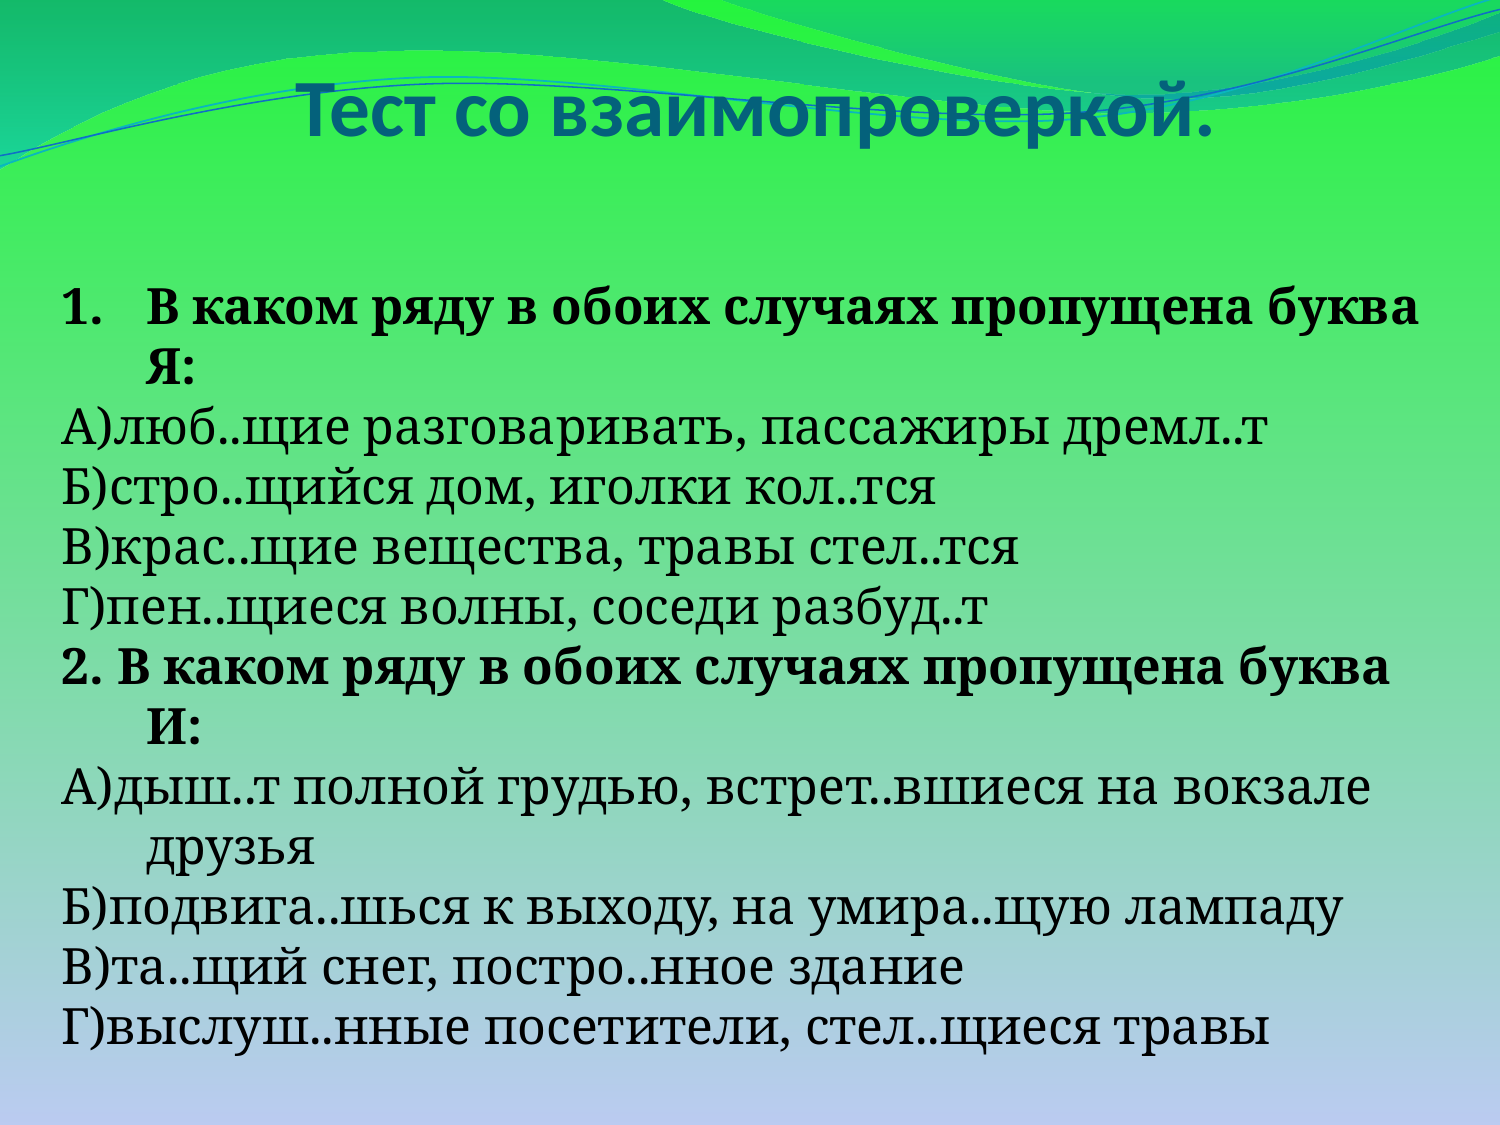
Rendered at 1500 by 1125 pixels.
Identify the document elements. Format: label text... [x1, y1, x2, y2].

text_box В каком ряду в обоих случаях пропущена буква Я: А)люб..щие разговаривать, пассажиры дремл..т Б)стро..щийся дом, иголки кол..тся В)крас..щие вещества, травы стел..тся Г)пен..щиеся волны, соседи разбуд..т 2. В каком ряду в обоих случаях пропущена буква И: А)дыш..т полной грудью, встрет..вшиеся на вокзале друзья Б)подвига..шься к выходу, на умира..щую лампаду В)та..щий снег, постро..нное здание Г)выслуш..нные посетители, стел..щиеся травы [46, 222, 1442, 1125]
title Тест со взаимопроверкой. [74, 46, 1438, 153]
